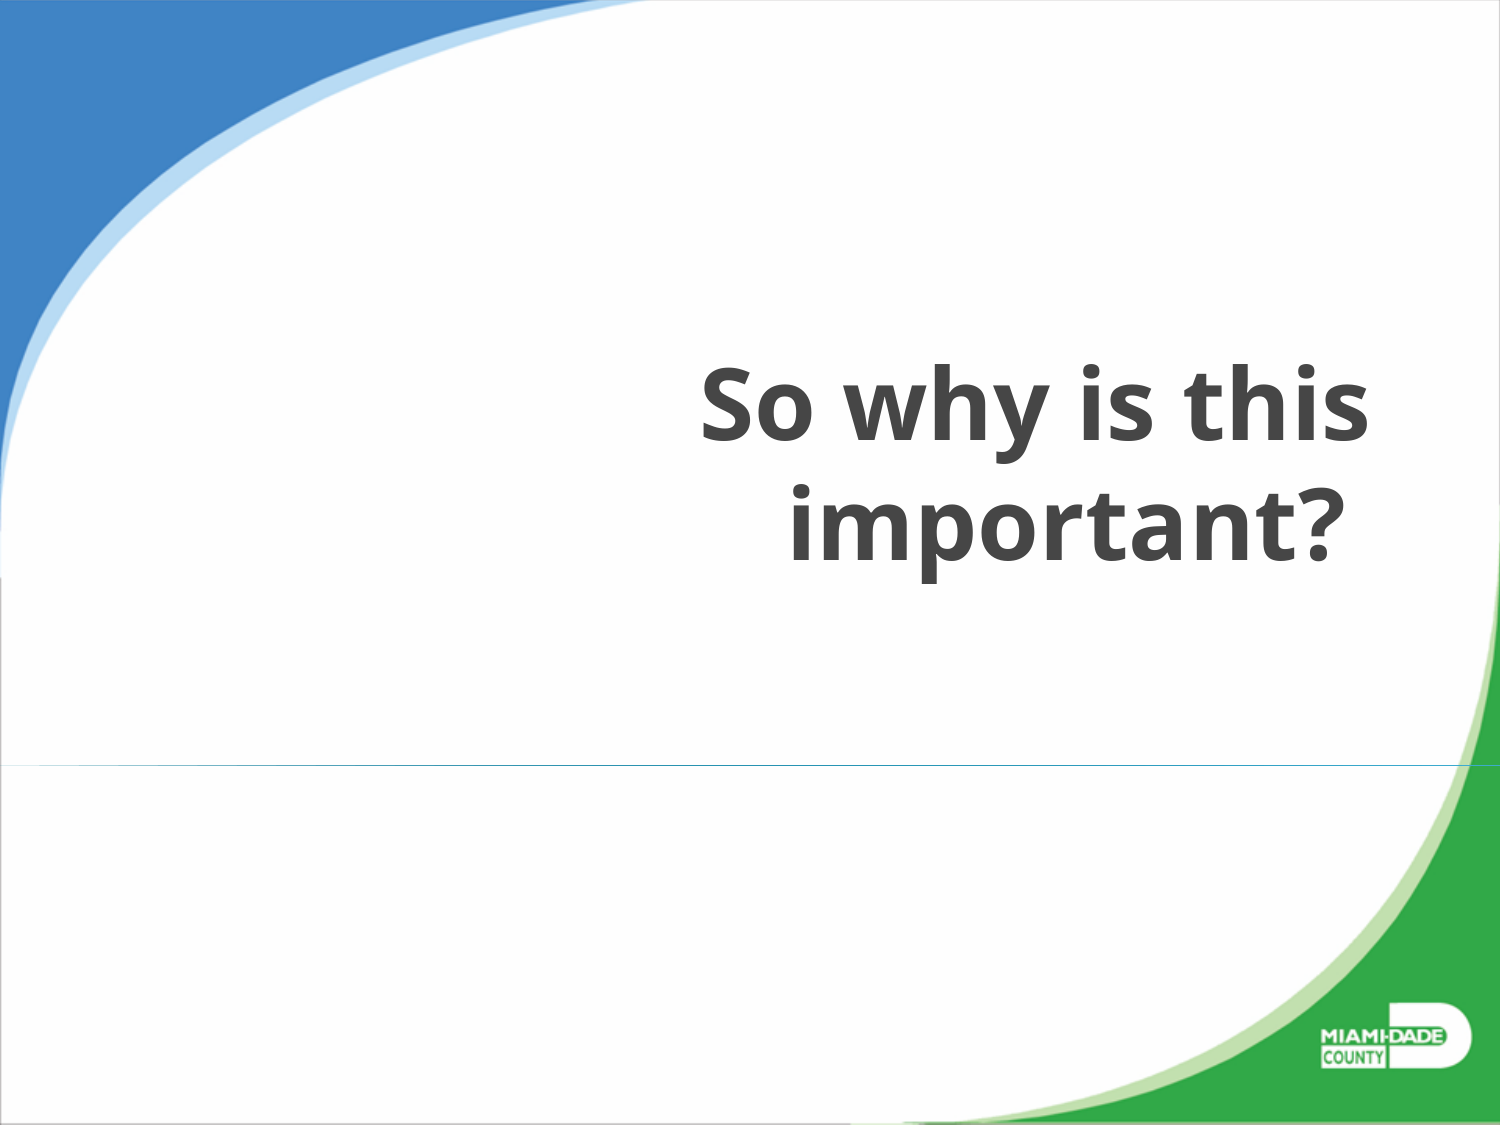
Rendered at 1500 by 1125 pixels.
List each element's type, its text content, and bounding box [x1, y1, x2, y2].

picture [0, 0, 1500, 1125]
title So why is this important? [112, 287, 1388, 588]
